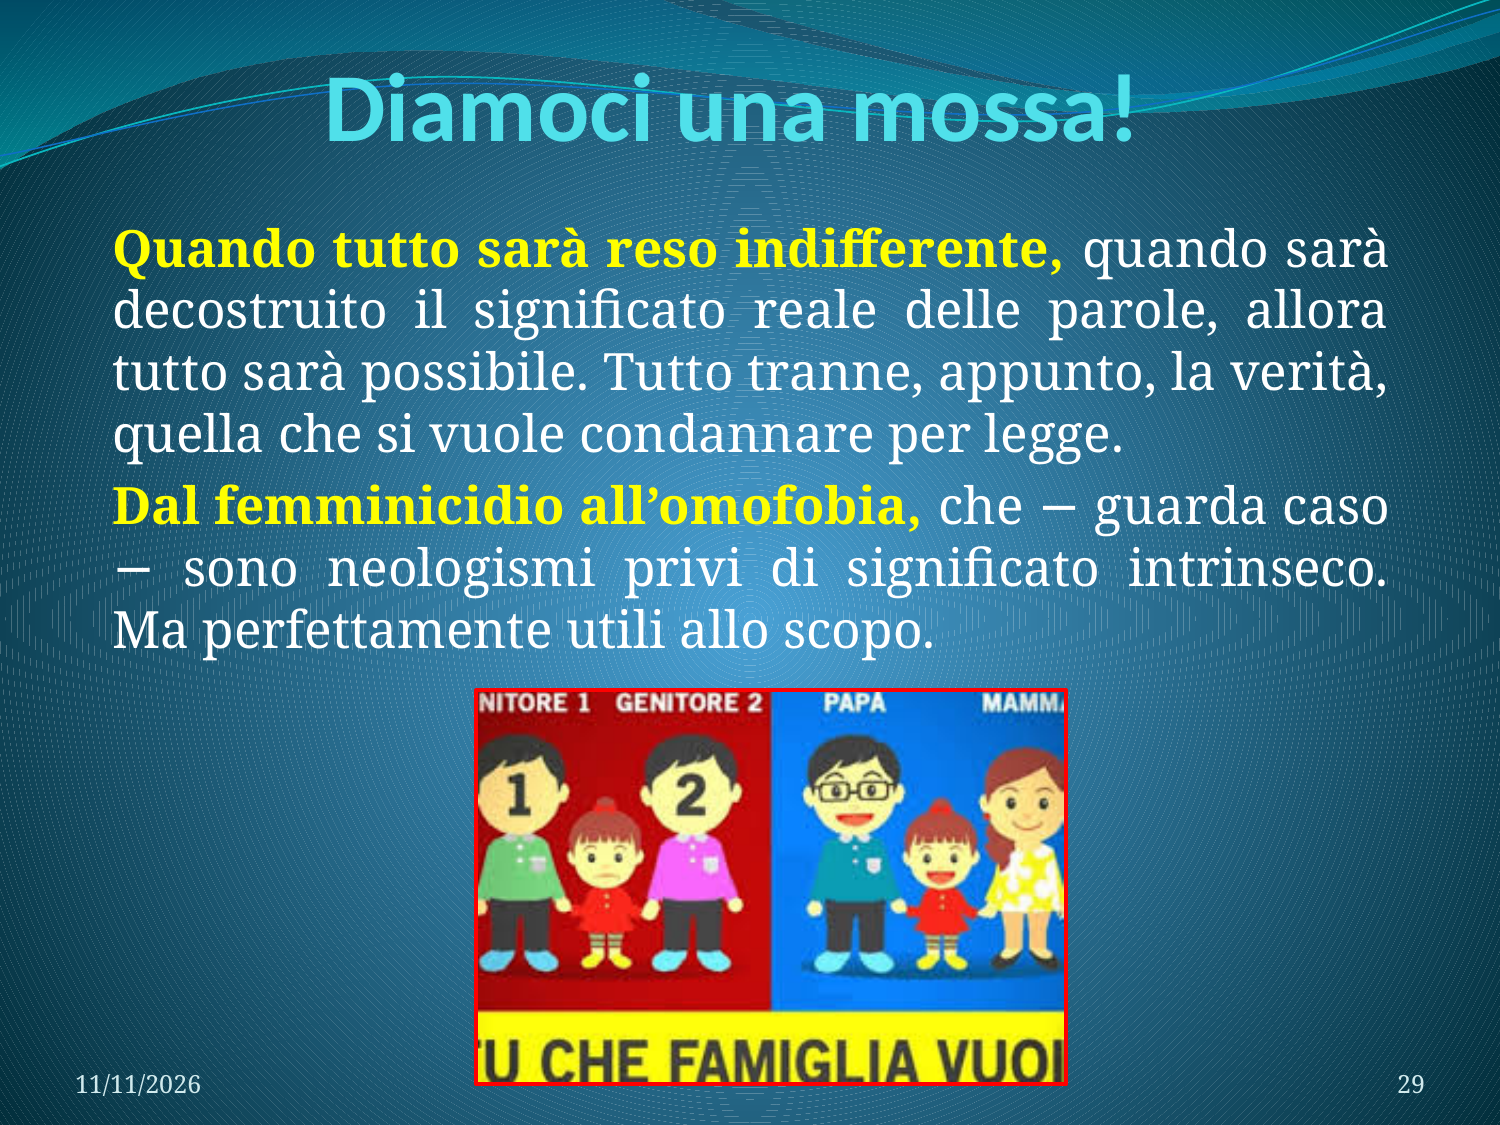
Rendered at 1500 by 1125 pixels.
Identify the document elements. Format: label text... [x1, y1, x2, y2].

slide_number 29 [1299, 1042, 1425, 1103]
subtitle Quando tutto sarà reso indifferente, quando sarà decostruito il significato reale delle parole, allora tutto sarà possibile. Tutto tranne, appunto, la verità, quella che si vuole condannare per legge. Dal femminicidio all’omofobia, che − guarda caso − sono neologismi privi di significato intrinseco. Ma perfettamente utili allo scopo. [112, 208, 1401, 705]
title Diamoci una mossa! [53, 42, 1416, 161]
picture [478, 692, 1065, 1083]
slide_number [75, 1042, 425, 1103]
